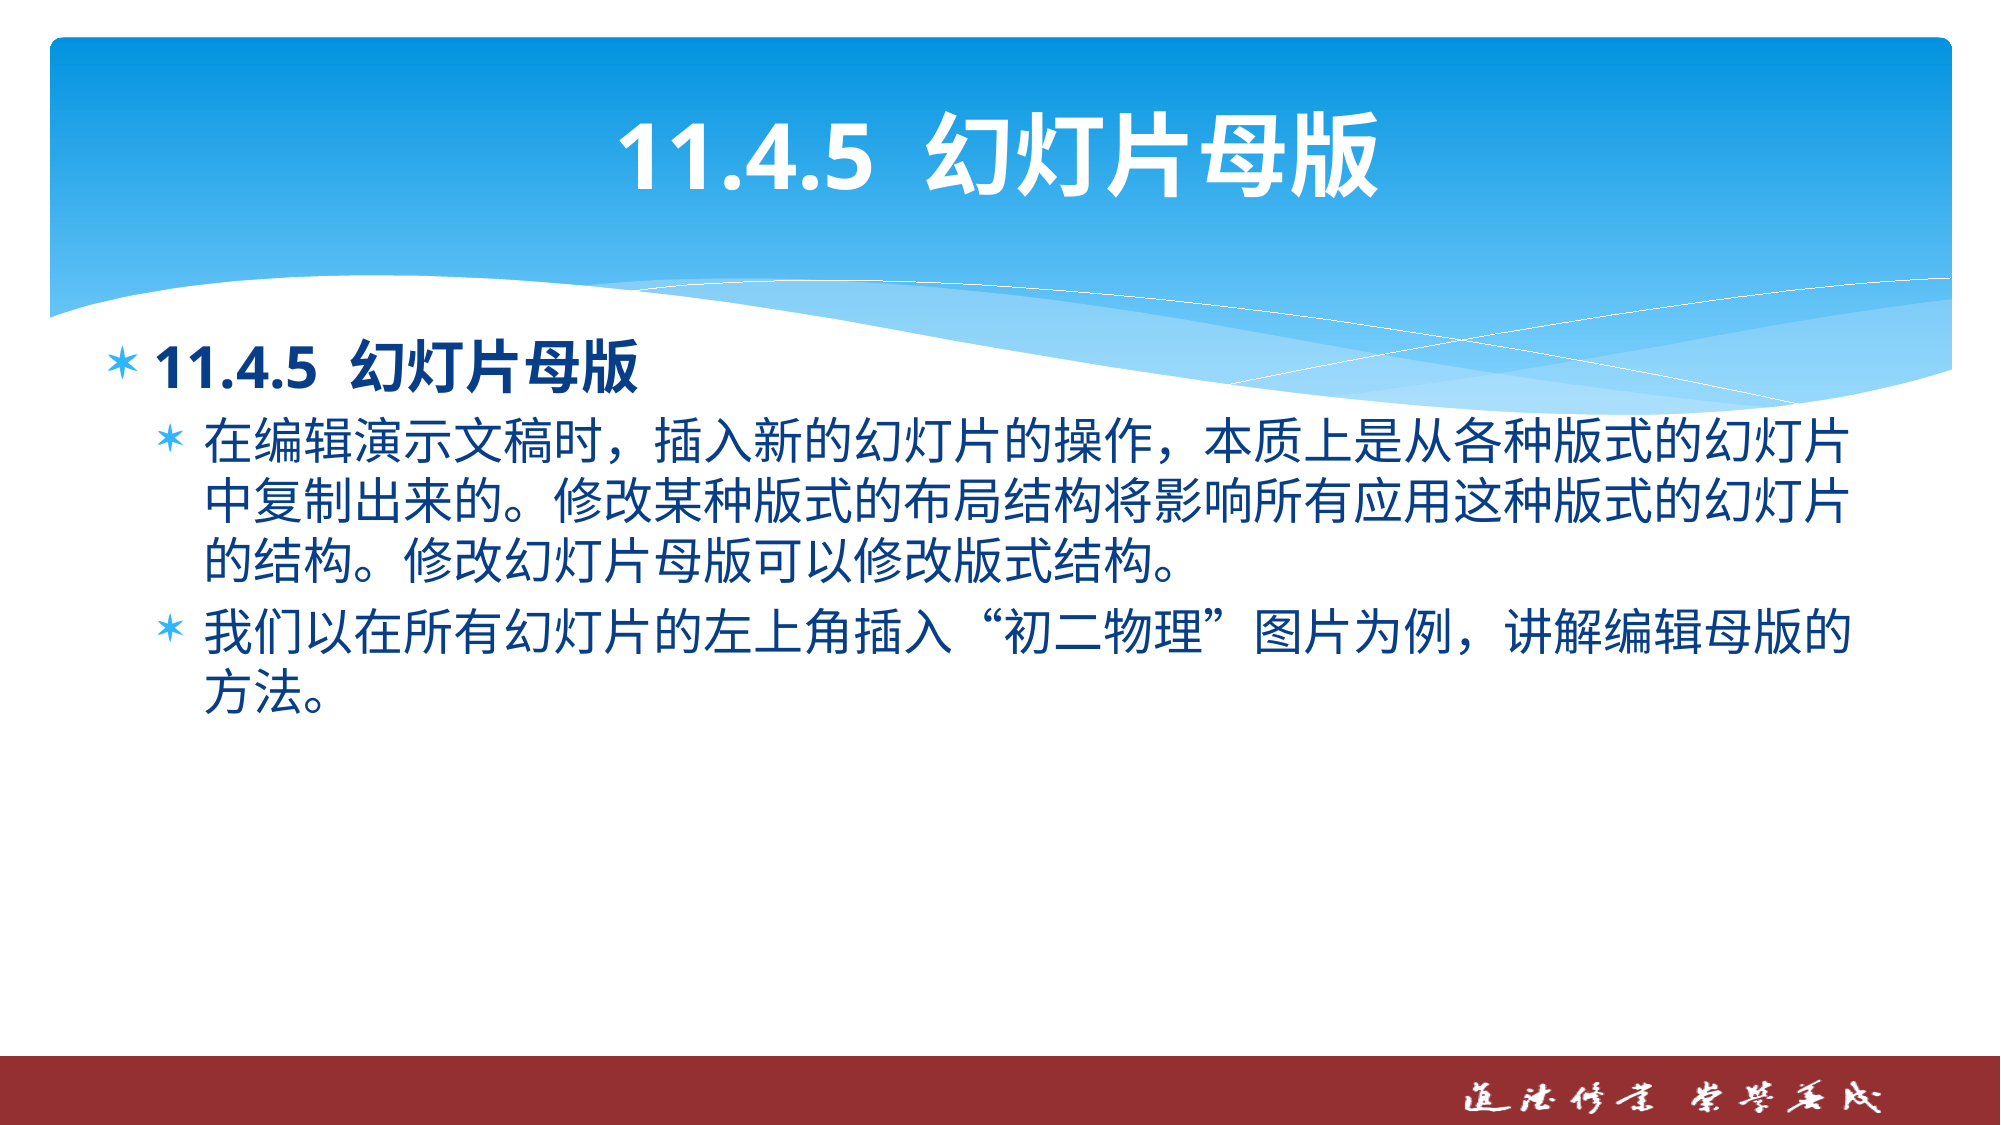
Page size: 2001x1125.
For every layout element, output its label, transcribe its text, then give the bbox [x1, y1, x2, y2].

list 11.4.5 幻灯片母版 在编辑演示文稿时，插入新的幻灯片的操作，本质上是从各种版式的幻灯片中复制出来的。修改某种版式的布局结构将影响所有应用这种版式的幻灯片的结构。修改幻灯片母版可以修改版式结构。 我们以在所有幻灯片的左上角插入“初二物理”图片为例，讲解编辑母版的方法。 [93, 322, 1894, 746]
title 11.4.5 幻灯片母版 [97, 77, 1898, 229]
picture [1456, 1076, 1890, 1118]
